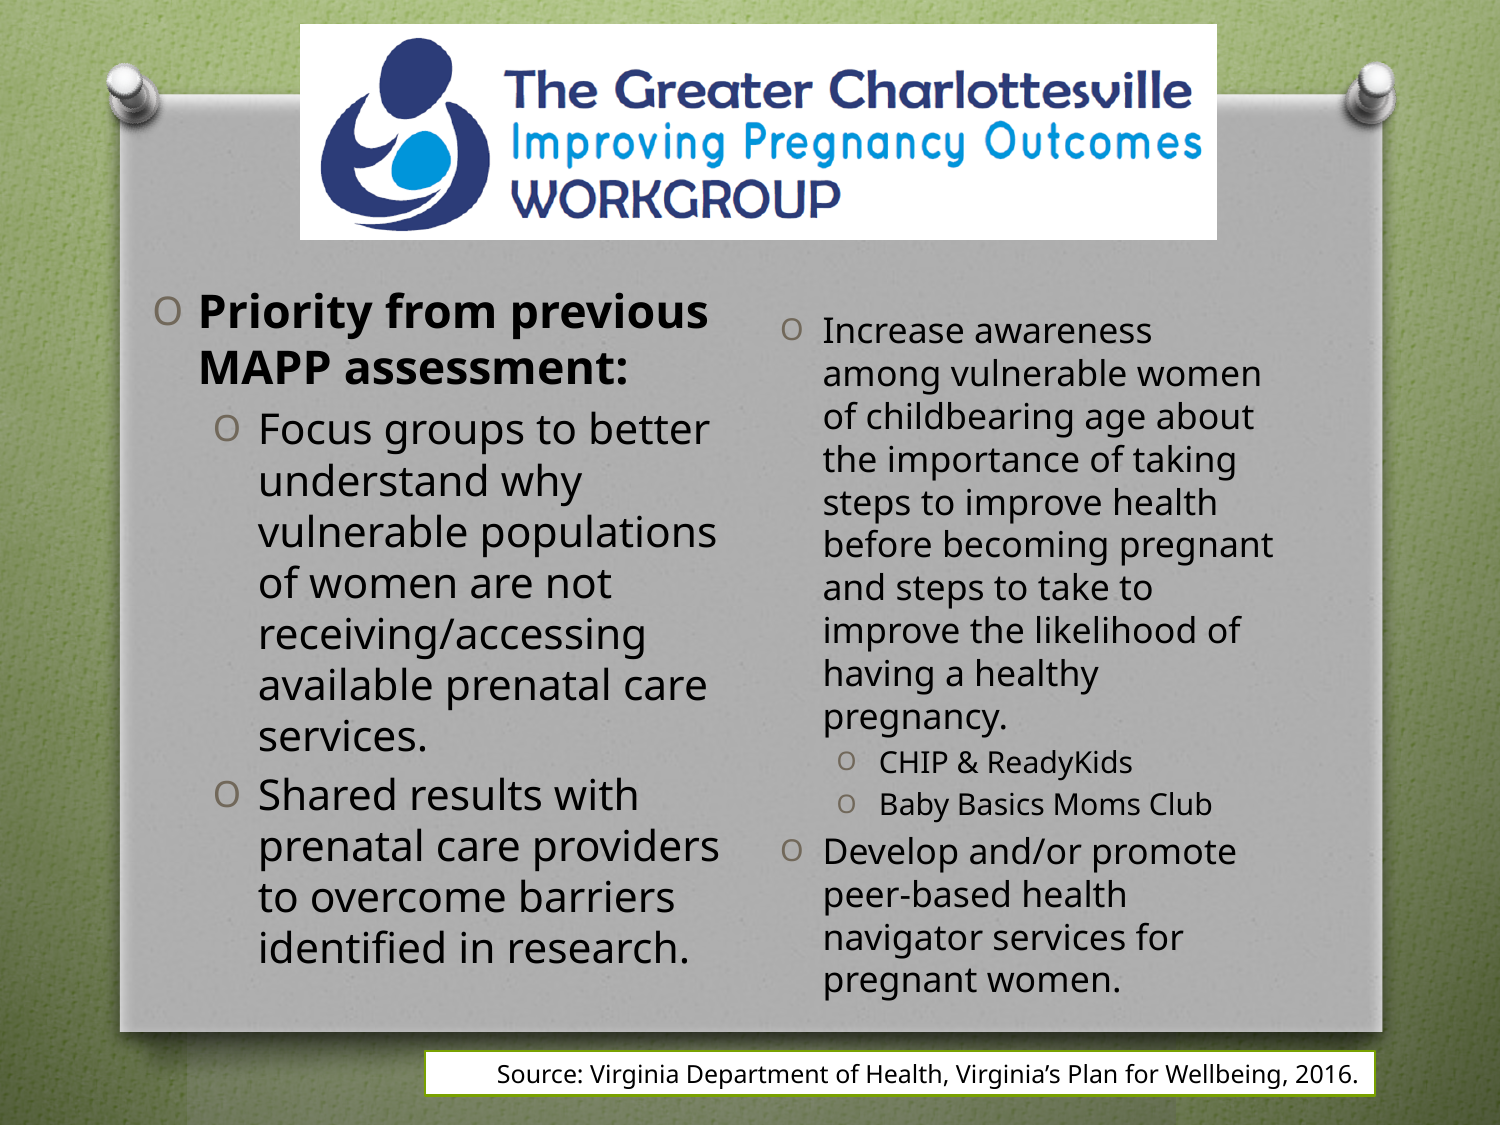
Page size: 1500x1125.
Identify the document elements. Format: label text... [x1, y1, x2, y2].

list Increase awareness among vulnerable women of childbearing age about the importance of taking steps to improve health before becoming pregnant and steps to take to improve the likelihood of having a healthy pregnancy. CHIP & ReadyKids Baby Basics Moms Club Develop and/or promote peer-based health navigator services for pregnant women. [765, 299, 1290, 1013]
text_box Source: Virginia Department of Health, Virginia’s Plan for Wellbeing, 2016. [424, 1050, 1376, 1097]
list Priority from previous MAPP assessment: Focus groups to better understand why vulnerable populations of women are not receiving/accessing available prenatal care services. Shared results with prenatal care providers to overcome barriers identified in research. [137, 275, 738, 1013]
picture [299, 24, 1218, 240]
picture [75, 29, 198, 153]
picture [1317, 35, 1439, 156]
